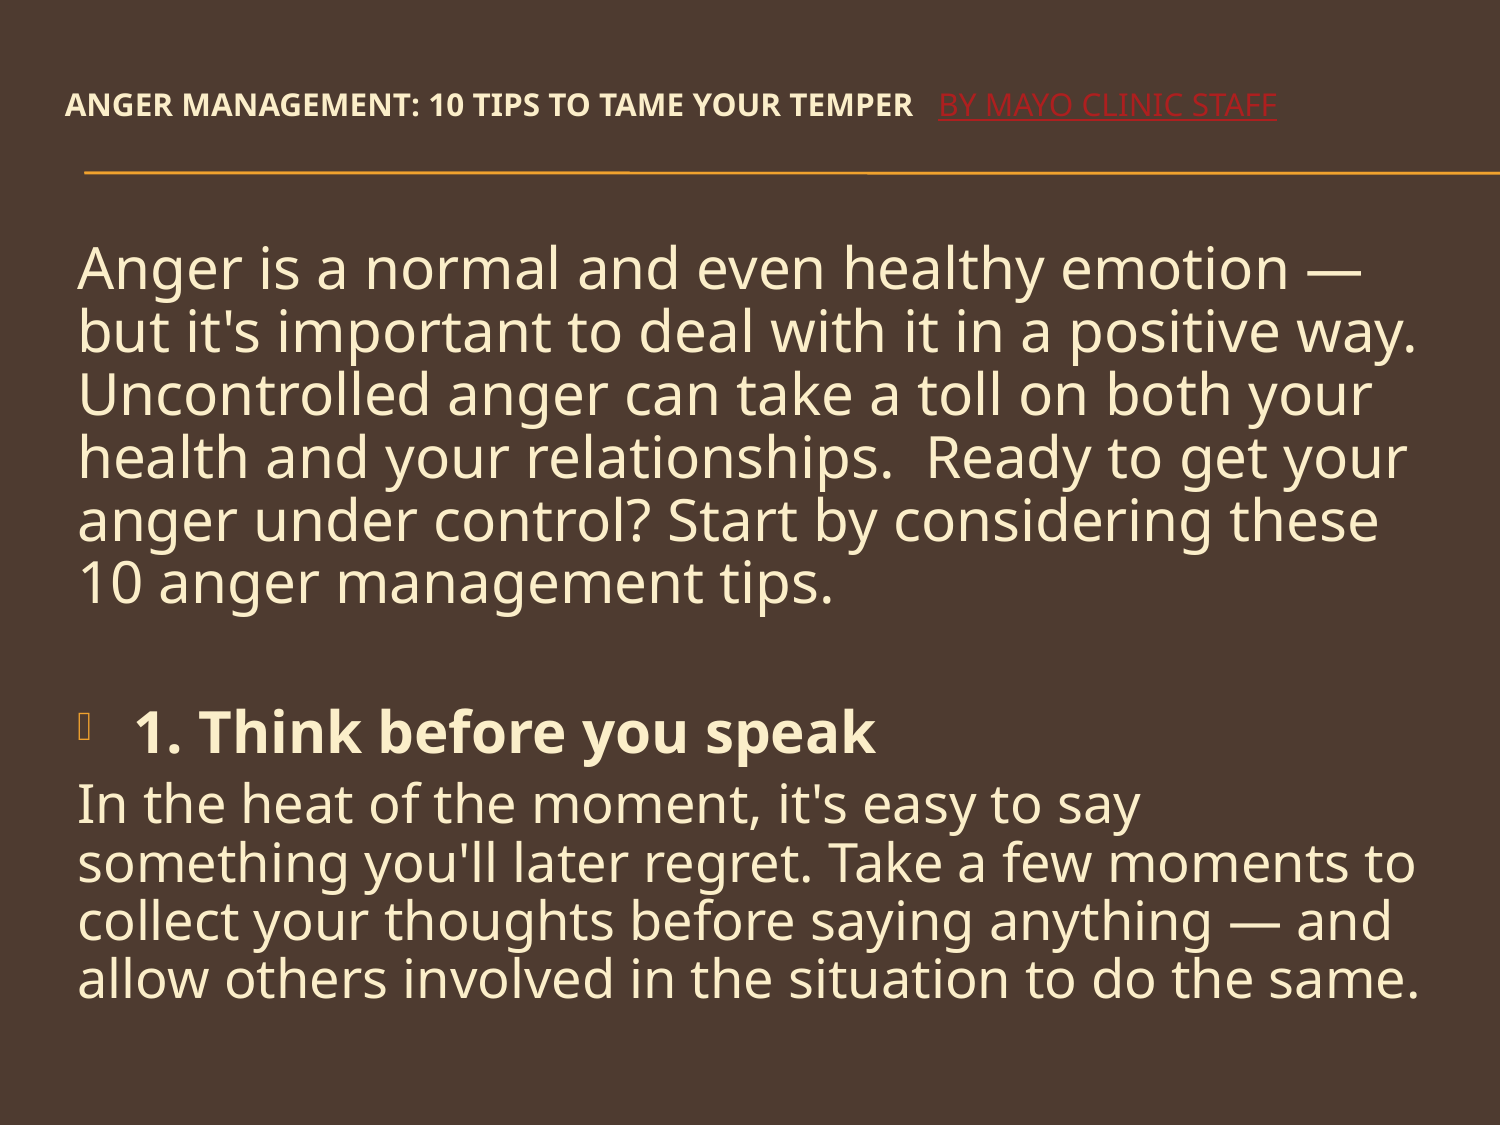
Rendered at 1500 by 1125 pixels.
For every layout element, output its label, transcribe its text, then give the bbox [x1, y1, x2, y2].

title Anger management: 10 tips to tame your temper by Mayo Clinic Staff [50, 37, 1475, 175]
list Anger is a normal and even healthy emotion — but it's important to deal with it in a positive way. Uncontrolled anger can take a toll on both your health and your relationships. Ready to get your anger under control? Start by considering these 10 anger management tips. 1. Think before you speak In the heat of the moment, it's easy to say something you'll later regret. Take a few moments to collect your thoughts before saying anything — and allow others involved in the situation to do the same. [62, 231, 1438, 1063]
